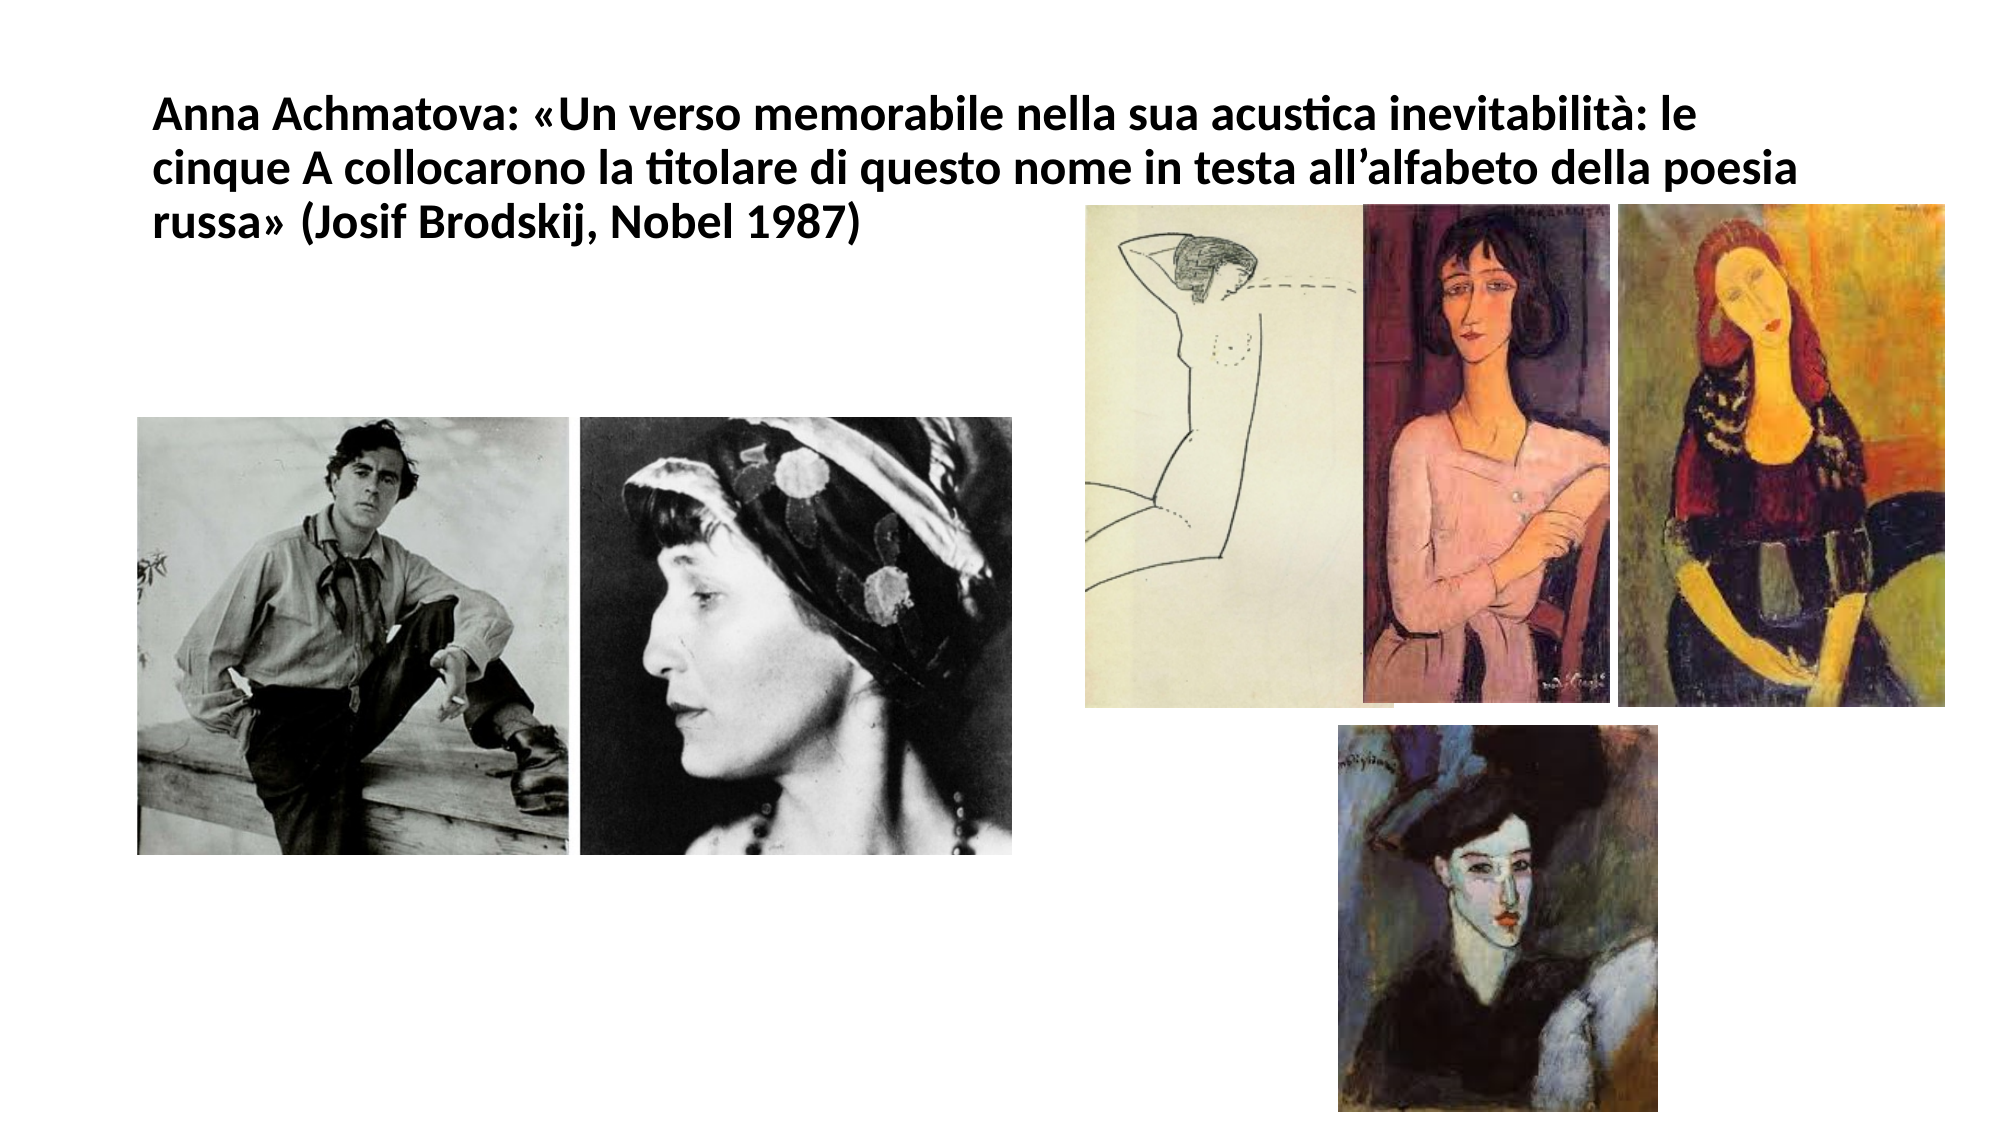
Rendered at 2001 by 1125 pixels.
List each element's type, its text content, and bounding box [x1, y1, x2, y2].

picture [1618, 204, 1945, 707]
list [137, 417, 1012, 855]
picture [1085, 204, 1610, 708]
title Anna Achmatova: «Un verso memorabile nella sua acustica inevitabilità: le cinque A collocarono la titolare di questo nome in testa all’alfabeto della poesia russa» (Josif Brodskij, Nobel 1987) [137, 59, 1863, 278]
picture [1338, 725, 1658, 1112]
